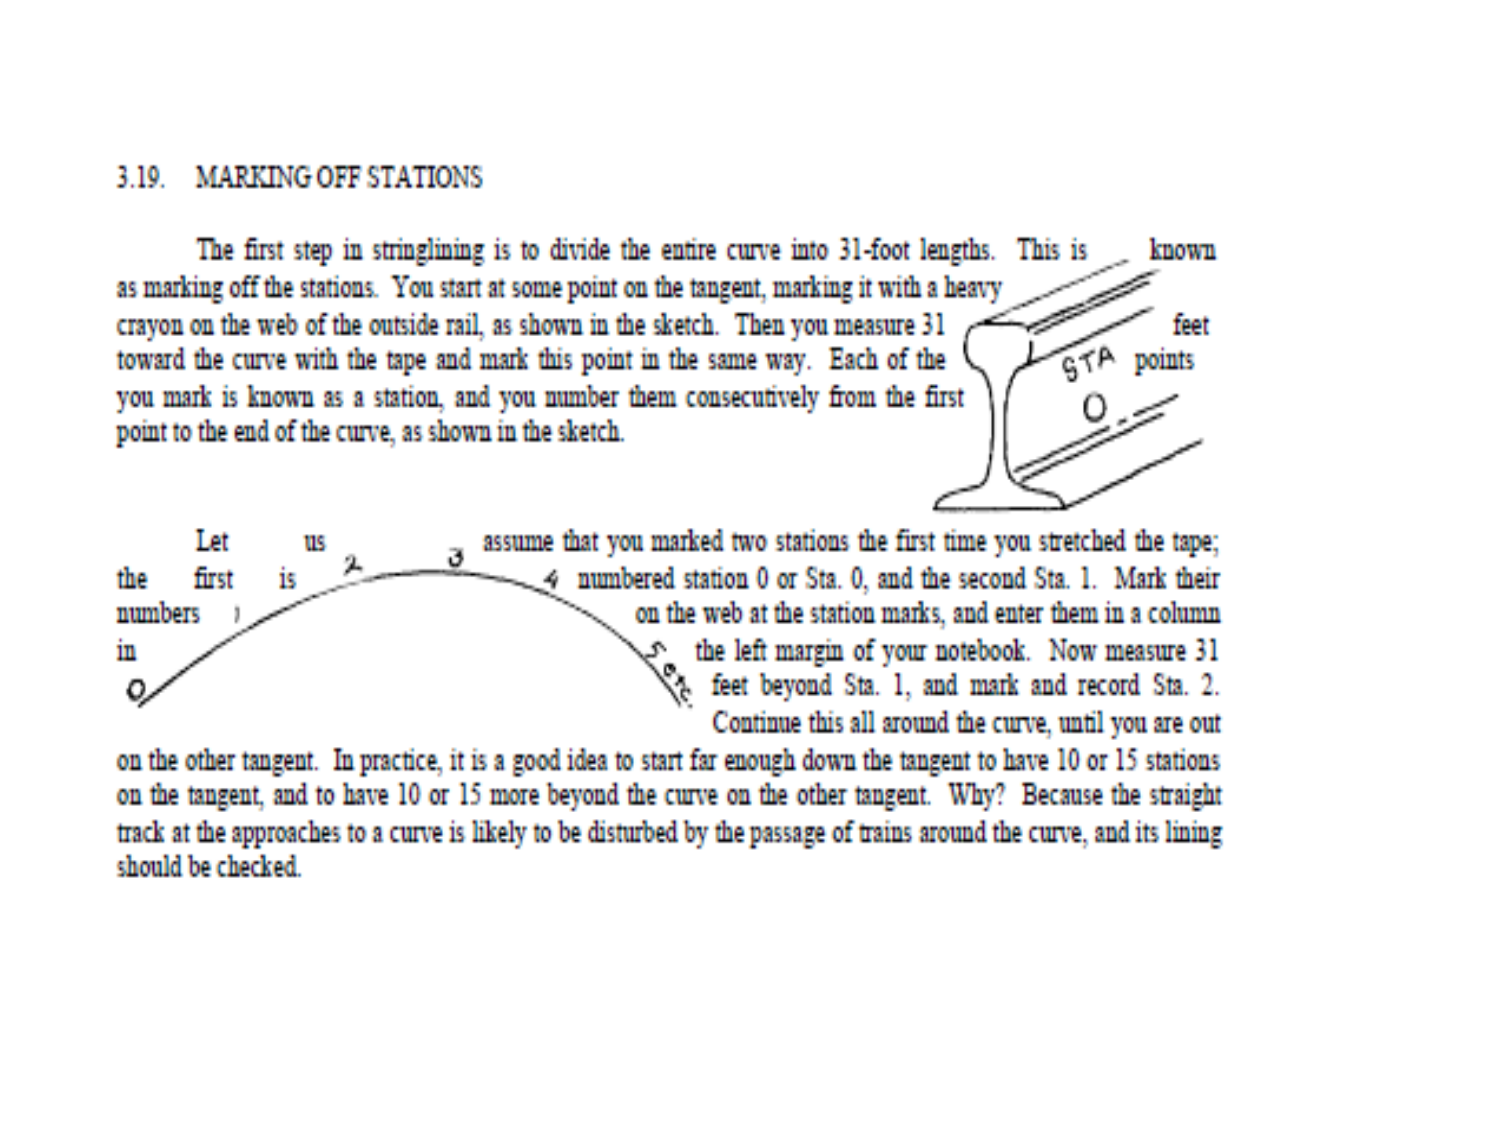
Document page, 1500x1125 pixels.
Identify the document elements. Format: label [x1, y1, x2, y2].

picture [87, 148, 1278, 975]
